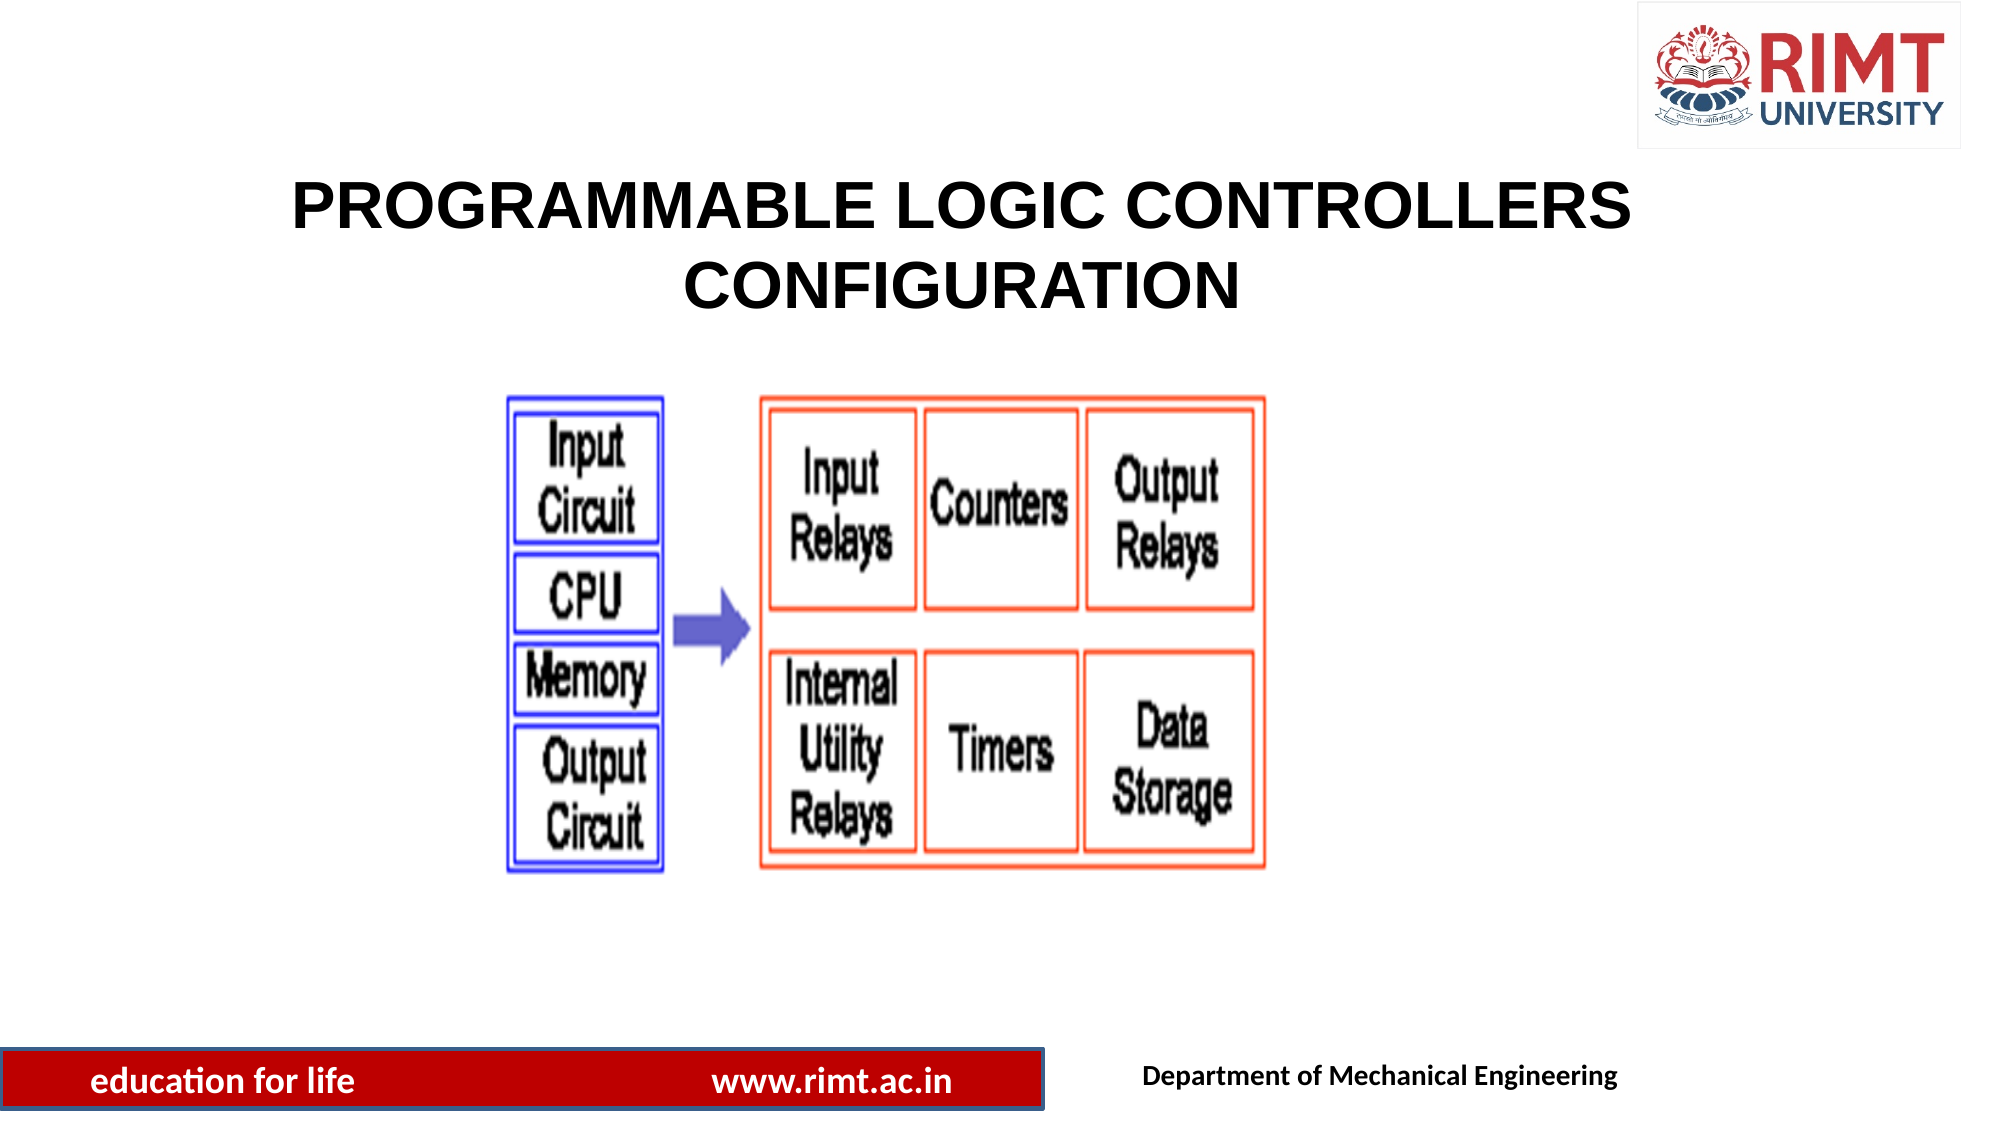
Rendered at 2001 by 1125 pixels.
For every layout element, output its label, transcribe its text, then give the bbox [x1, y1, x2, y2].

text_box Department of Mechanical Engineering [1042, 1044, 1718, 1104]
title PROGRAMMABLE LOGIC CONTROLLERS CONFIGURATION [62, 148, 1863, 336]
picture [499, 388, 1276, 877]
picture [1637, 1, 1961, 149]
text_box education for life www.rimt.ac.in [0, 1047, 1045, 1111]
